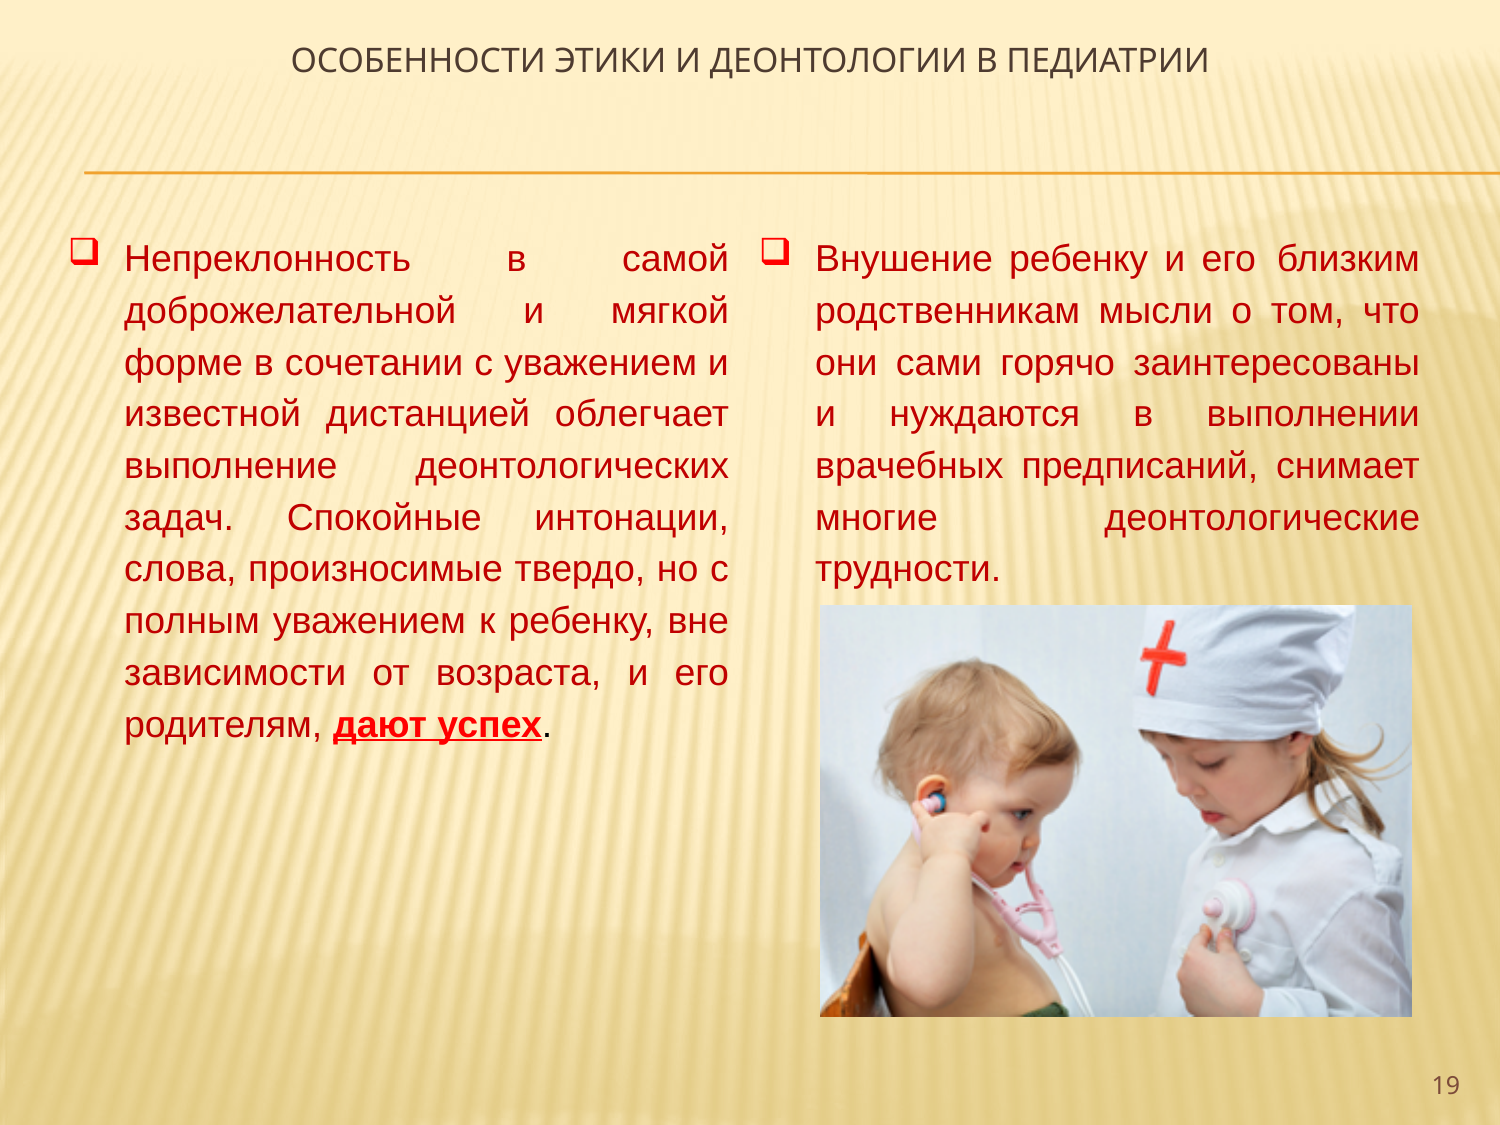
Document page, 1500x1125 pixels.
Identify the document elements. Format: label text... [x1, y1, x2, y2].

picture [820, 605, 1412, 1017]
slide_number 19 [1350, 1062, 1475, 1103]
text_box Особенности этики и Деонтологии в педиатрии [253, 30, 1247, 87]
text_box Непреклонность в самой доброжелательной и мягкой форме в сочетании с уважением и известной дистанцией облегчает выполнение деонтологических задач. Спокойные интонации, слова, произносимые твердо, но с полным уважением к ребенку, вне зависимости от возраста, и его родителям, дают успех. Внушение ребенку и его близким родственникам мысли о том, что они сами горячо заинтересованы и нуждаются в выполнении врачебных предписаний, снимает многие деонтологические трудности. [53, 219, 1436, 802]
